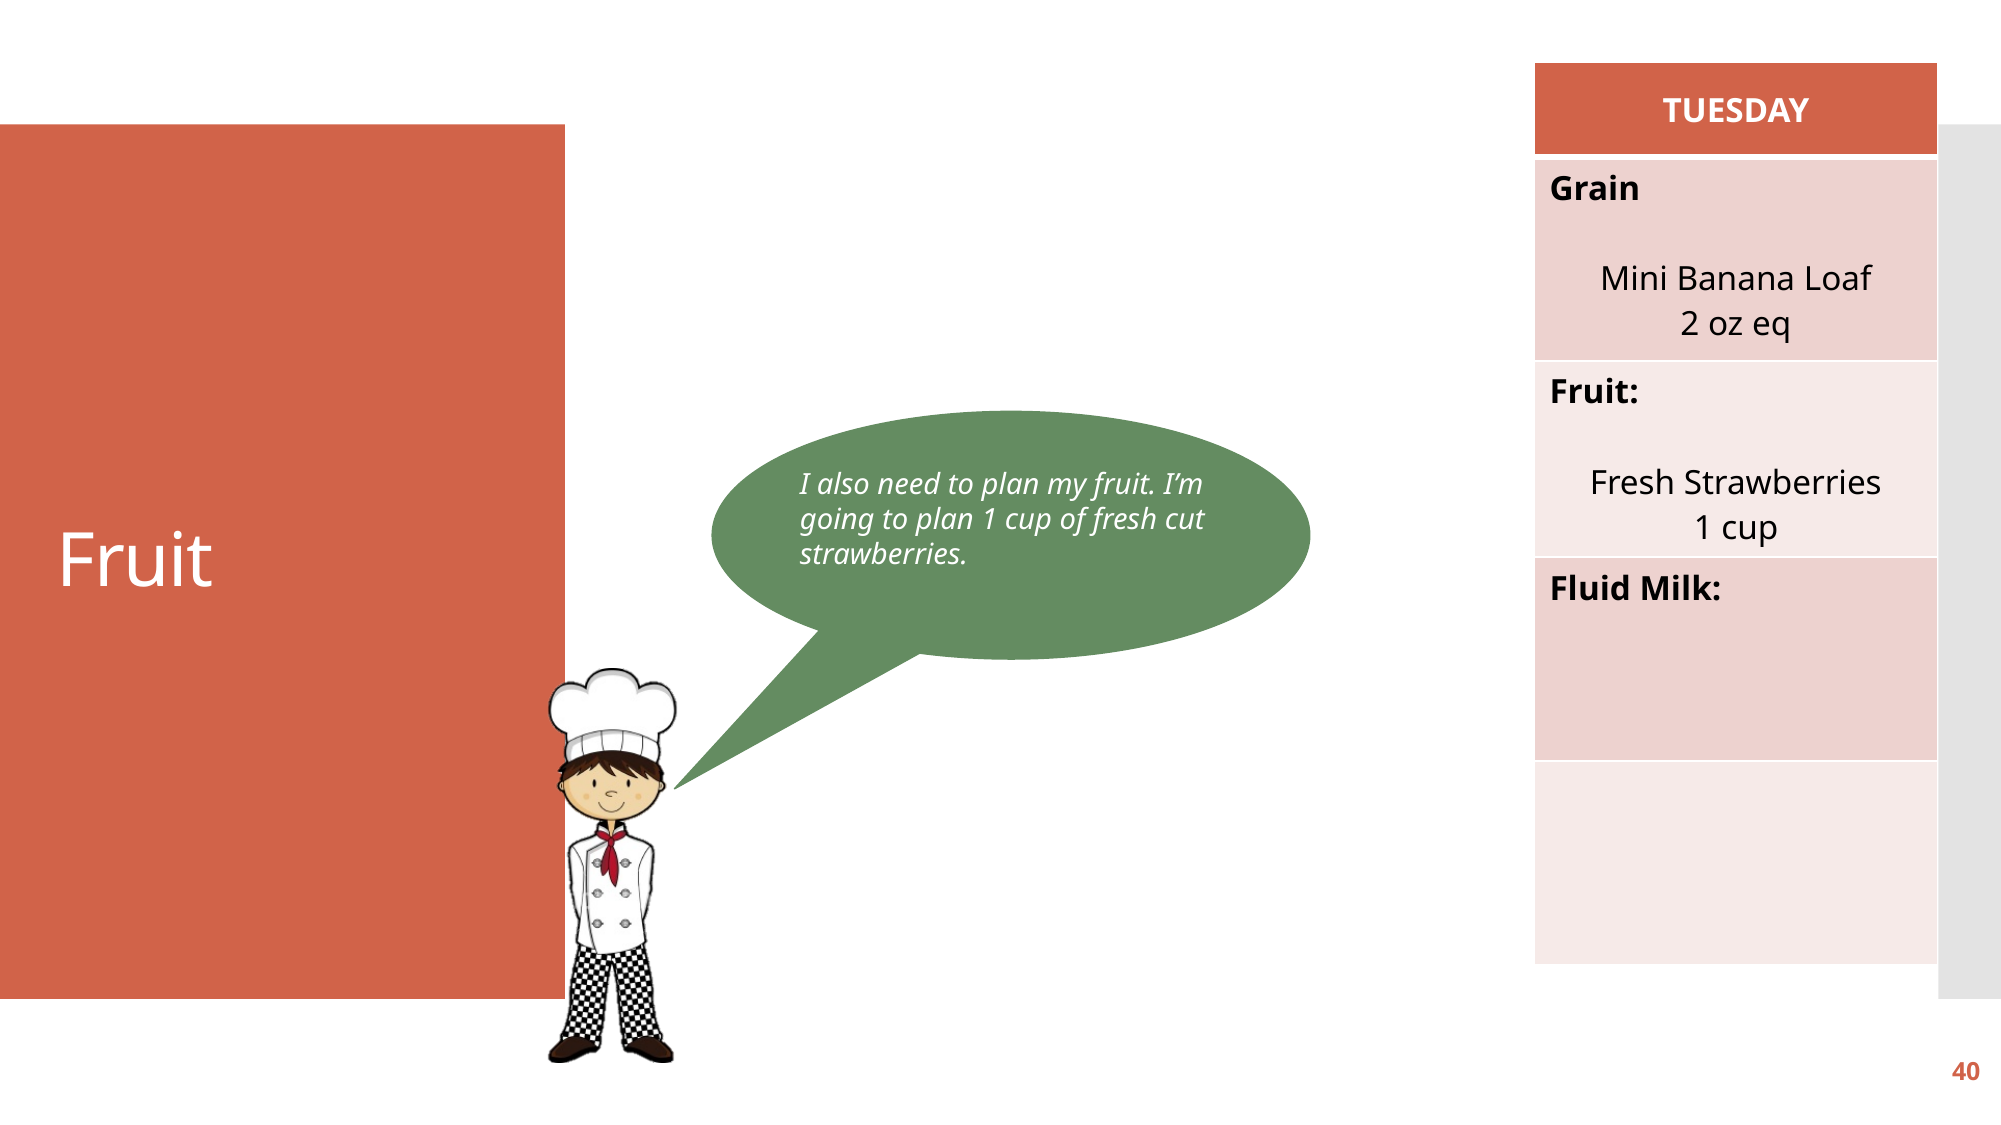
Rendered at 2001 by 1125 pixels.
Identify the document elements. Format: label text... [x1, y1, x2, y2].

picture [456, 668, 770, 1064]
table_cell Fluid Milk: [1535, 558, 1937, 760]
title Fruit [41, 184, 525, 940]
table_cell Fruit: Fresh Strawberries 1 cup [1535, 362, 1937, 556]
table_cell Grain Mini Banana Loaf 2 oz eq [1535, 160, 1937, 360]
slide_number 40 [1744, 1042, 1996, 1103]
text_box I also need to plan my fruit. I’m going to plan 1 cup of fresh cut strawberries. [711, 410, 1311, 737]
table_cell [1535, 762, 1937, 964]
table_header TUESDAY [1535, 63, 1937, 154]
